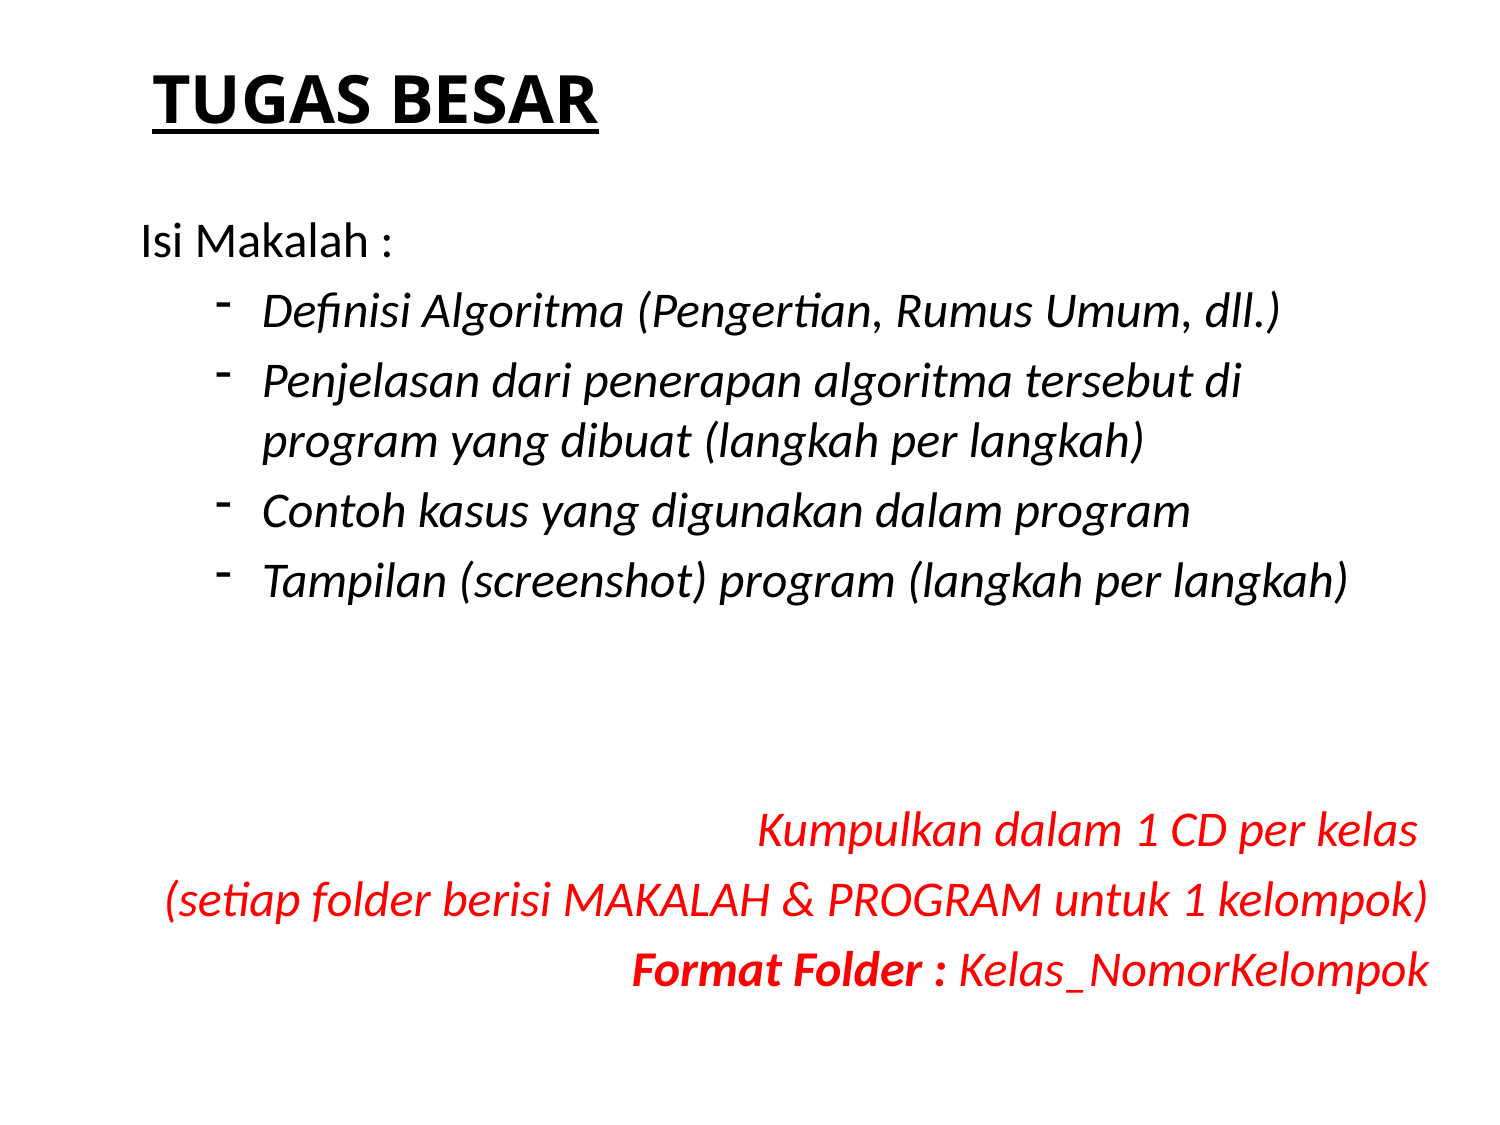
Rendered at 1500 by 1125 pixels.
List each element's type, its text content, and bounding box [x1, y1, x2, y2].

list Isi Makalah : Definisi Algoritma (Pengertian, Rumus Umum, dll.) Penjelasan dari penerapan algoritma tersebut di program yang dibuat (langkah per langkah) Contoh kasus yang digunakan dalam program Tampilan (screenshot) program (langkah per langkah) Kumpulkan dalam 1 CD per kelas (setiap folder berisi MAKALAH & PROGRAM untuk 1 kelompok) Format Folder : Kelas_NomorKelompok [125, 200, 1445, 1077]
text_box TUGAS BESAR [137, 49, 1332, 145]
